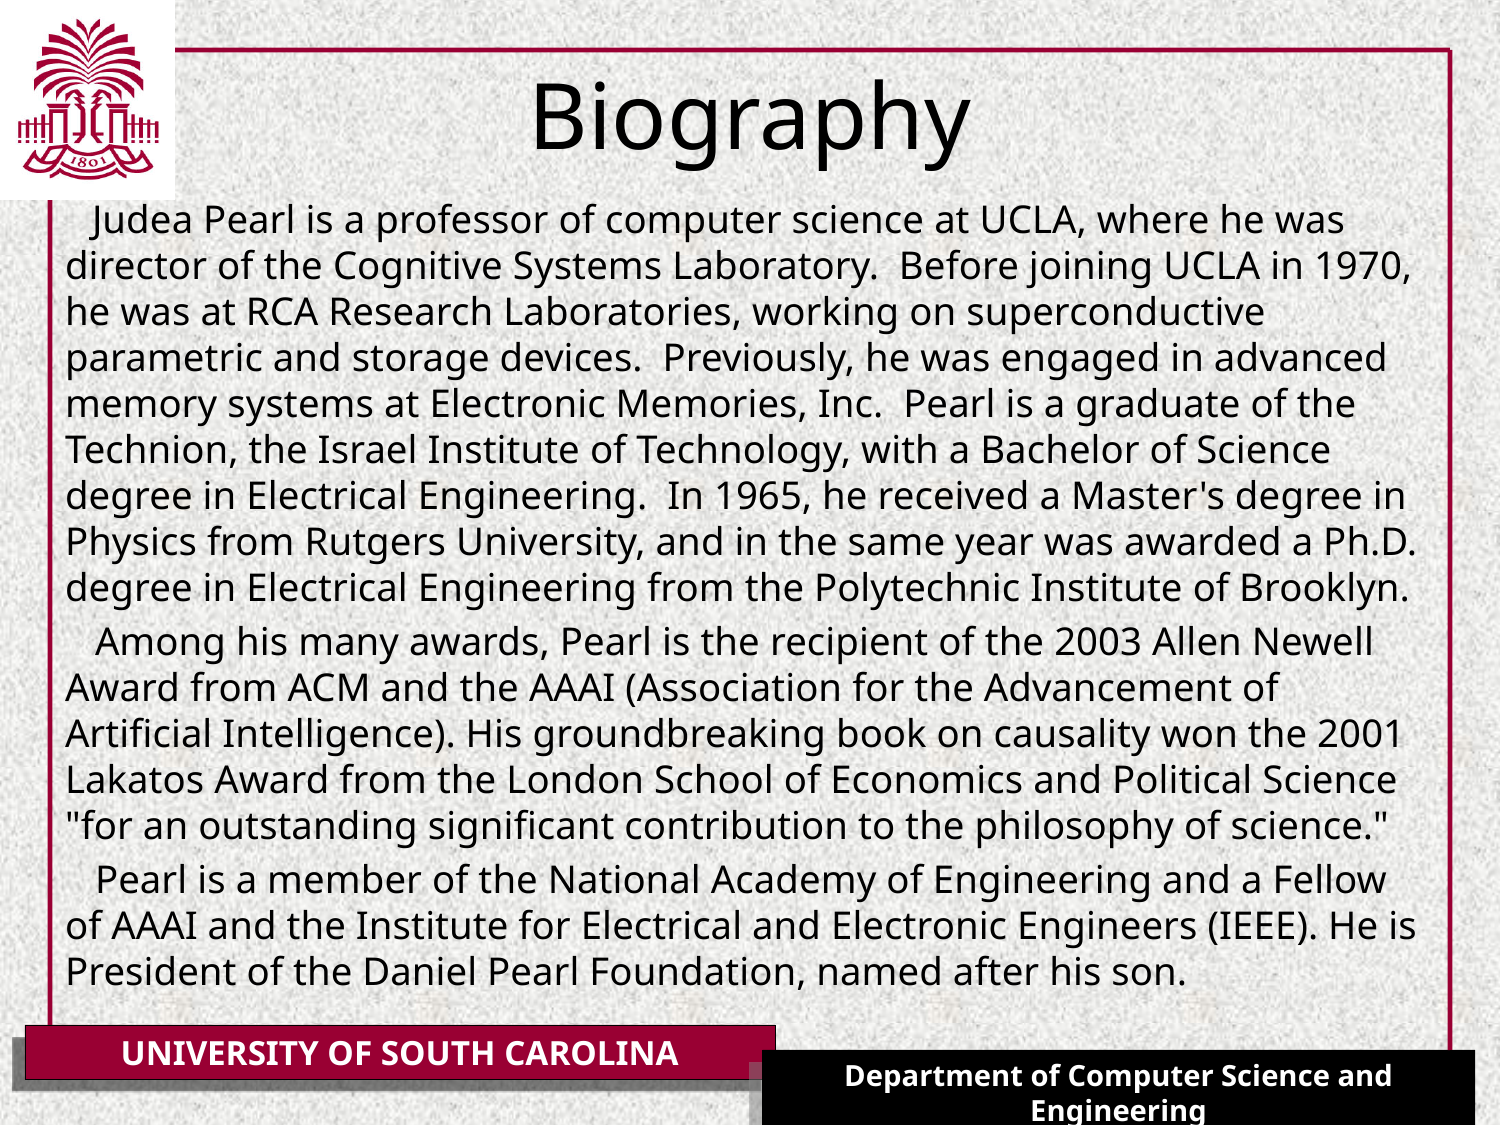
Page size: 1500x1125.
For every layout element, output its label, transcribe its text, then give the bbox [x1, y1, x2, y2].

title Biography [112, 49, 1388, 176]
picture [0, 0, 1500, 1125]
list Judea Pearl is a professor of computer science at UCLA, where he was director of the Cognitive Systems Laboratory. Before joining UCLA in 1970, he was at RCA Research Laboratories, working on superconductive parametric and storage devices. Previously, he was engaged in advanced memory systems at Electronic Memories, Inc. Pearl is a graduate of the Technion, the Israel Institute of Technology, with a Bachelor of Science degree in Electrical Engineering. In 1965, he received a Master's degree in Physics from Rutgers University, and in the same year was awarded a Ph.D. degree in Electrical Engineering from the Polytechnic Institute of Brooklyn. Among his many awards, Pearl is the recipient of the 2003 Allen Newell Award from ACM and the AAAI (Association for the Advancement of Artificial Intelligence). His groundbreaking book on causality won the 2001 Lakatos Award from the London School of Economics and Political Science "for an outstanding significant contribution to the philosophy of science." Pearl is a member of the National Academy of Engineering and a Fellow of AAAI and the Institute for Electrical and Electronic Engineers (IEEE). He is President of the Daniel Pearl Foundation, named after his son. [49, 187, 1451, 1051]
picture [13, 1038, 749, 1091]
